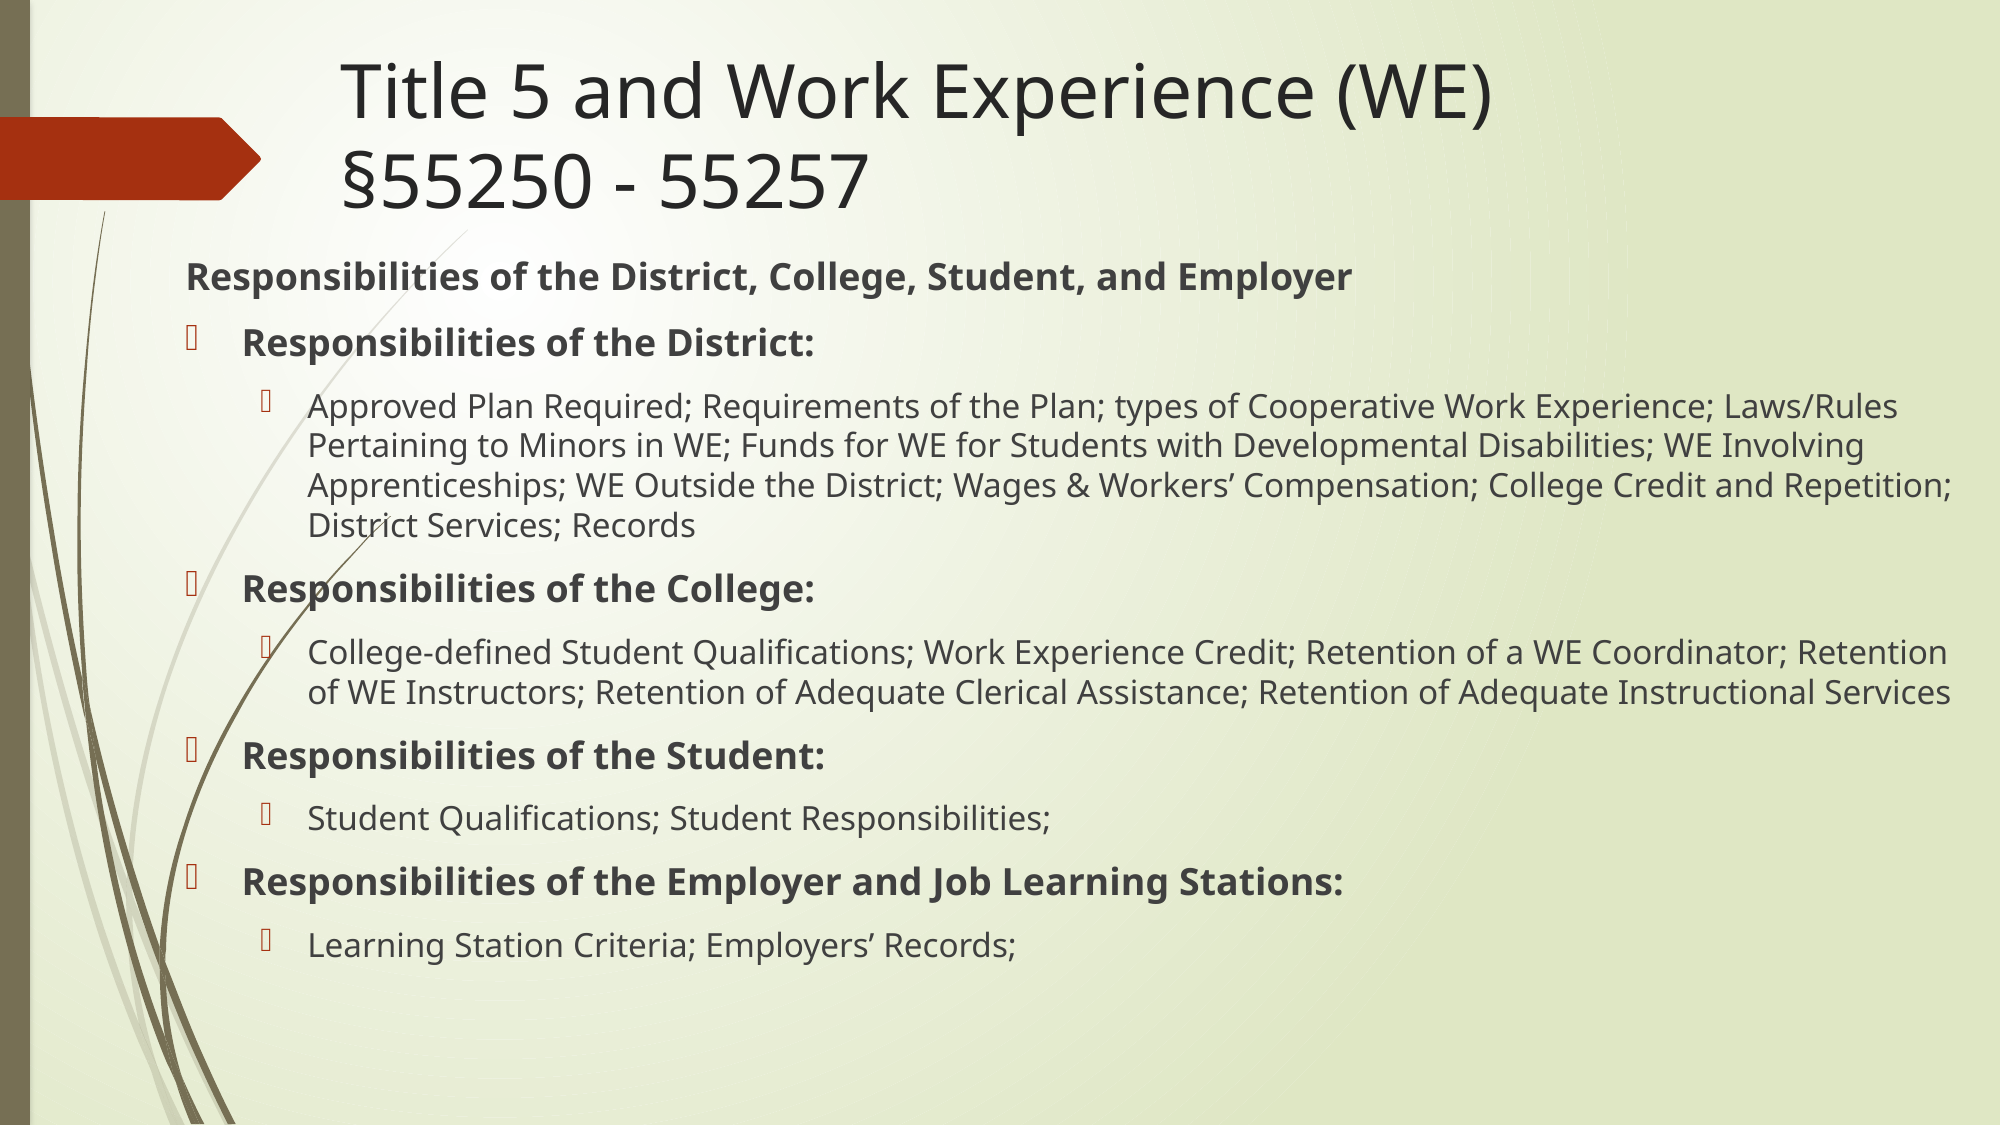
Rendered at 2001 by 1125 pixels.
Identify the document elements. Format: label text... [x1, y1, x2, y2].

list Responsibilities of the District, College, Student, and Employer Responsibilities of the District: Approved Plan Required; Requirements of the Plan; types of Cooperative Work Experience; Laws/Rules Pertaining to Minors in WE; Funds for WE for Students with Developmental Disabilities; WE Involving Apprenticeships; WE Outside the District; Wages & Workers’ Compensation; College Credit and Repetition; District Services; Records Responsibilities of the College: College-defined Student Qualifications; Work Experience Credit; Retention of a WE Coordinator; Retention of WE Instructors; Retention of Adequate Clerical Assistance; Retention of Adequate Instructional Services Responsibilities of the Student: Student Qualifications; Student Responsibilities; Responsibilities of the Employer and Job Learning Stations: Learning Station Criteria; Employers’ Records; [170, 245, 1980, 1085]
title Title 5 and Work Experience (WE) §55250 - 55257 [325, 35, 1788, 245]
